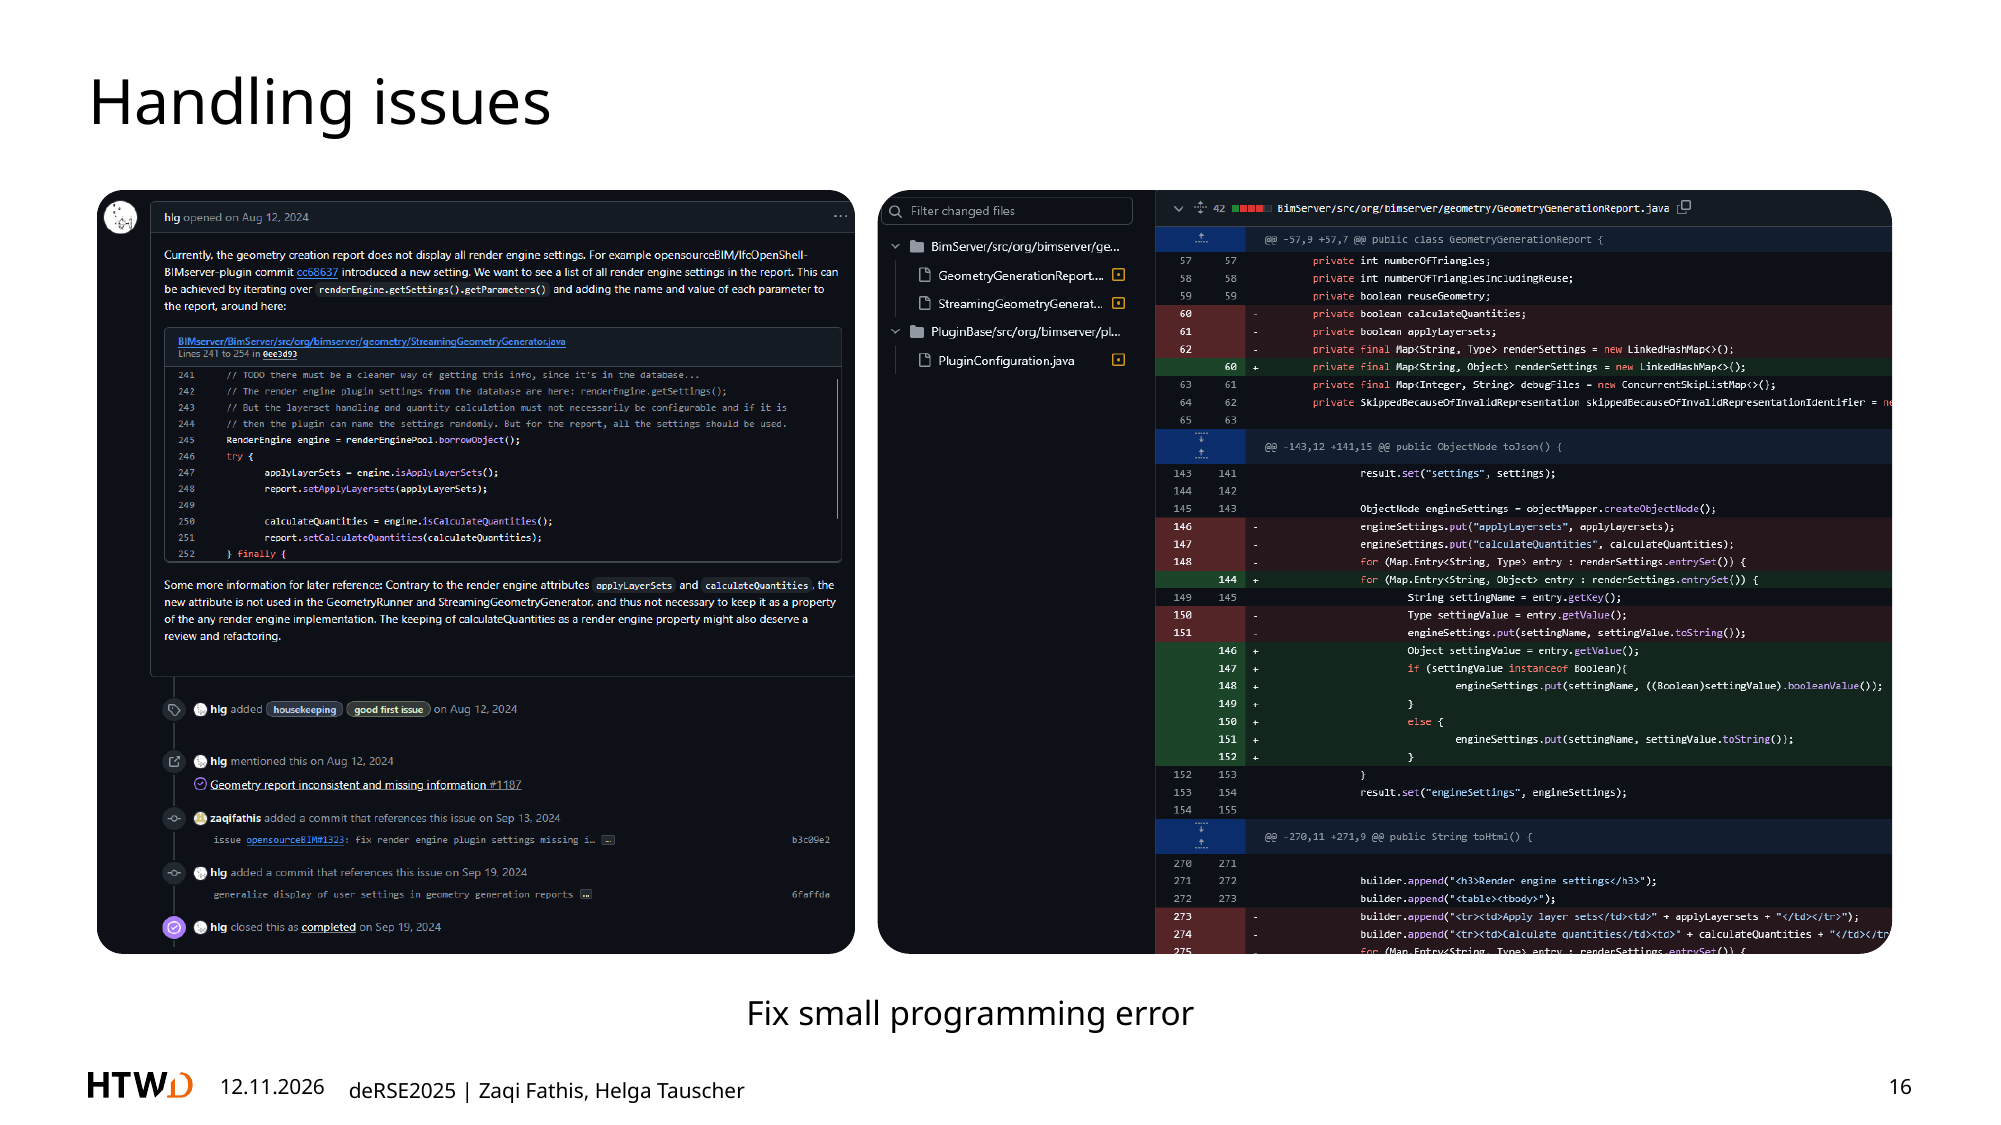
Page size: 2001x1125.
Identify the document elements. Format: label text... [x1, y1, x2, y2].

text_box Fix small programming error [686, 994, 1255, 1033]
picture [96, 190, 855, 954]
picture [877, 190, 1893, 954]
slide_number 16 [1823, 1072, 1913, 1103]
footer deRSE2025 | Zaqi Fathis, Helga Tauscher [348, 1072, 1767, 1103]
title Handling issues [88, 61, 1912, 210]
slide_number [210, 1072, 335, 1103]
